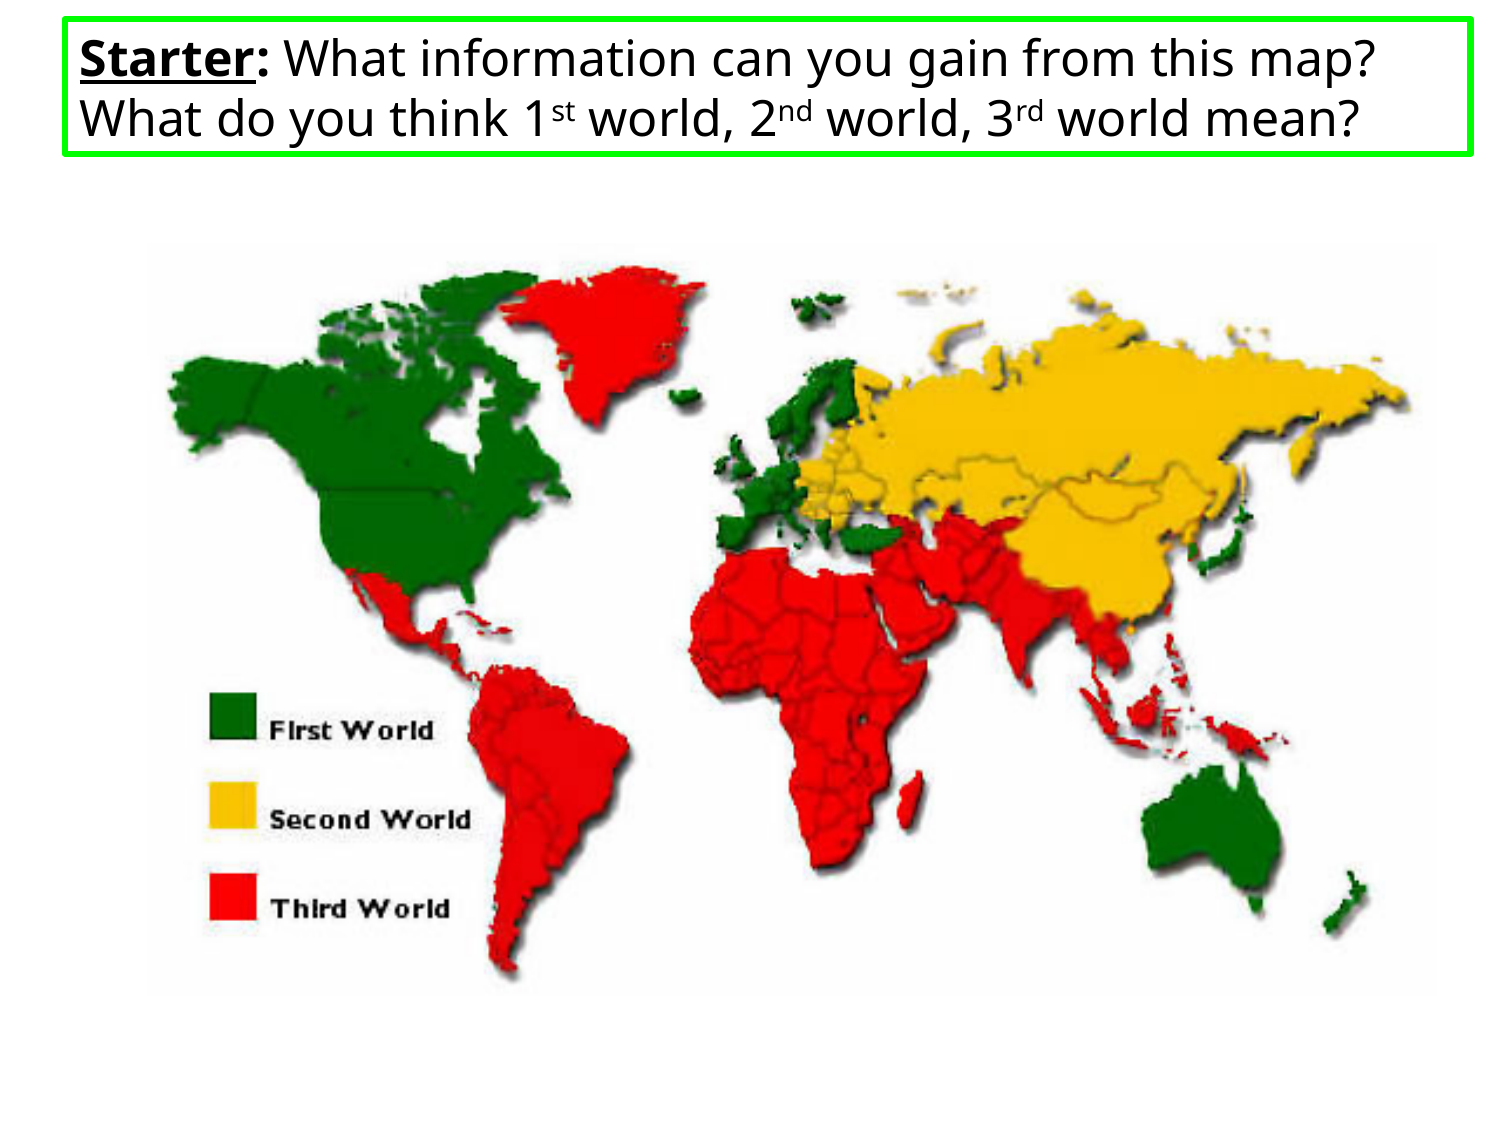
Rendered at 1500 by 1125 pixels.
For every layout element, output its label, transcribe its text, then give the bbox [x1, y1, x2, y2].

text_box Starter: What information can you gain from this map? What do you think 1st world, 2nd world, 3rd world mean? [64, 19, 1471, 154]
picture [147, 243, 1437, 997]
